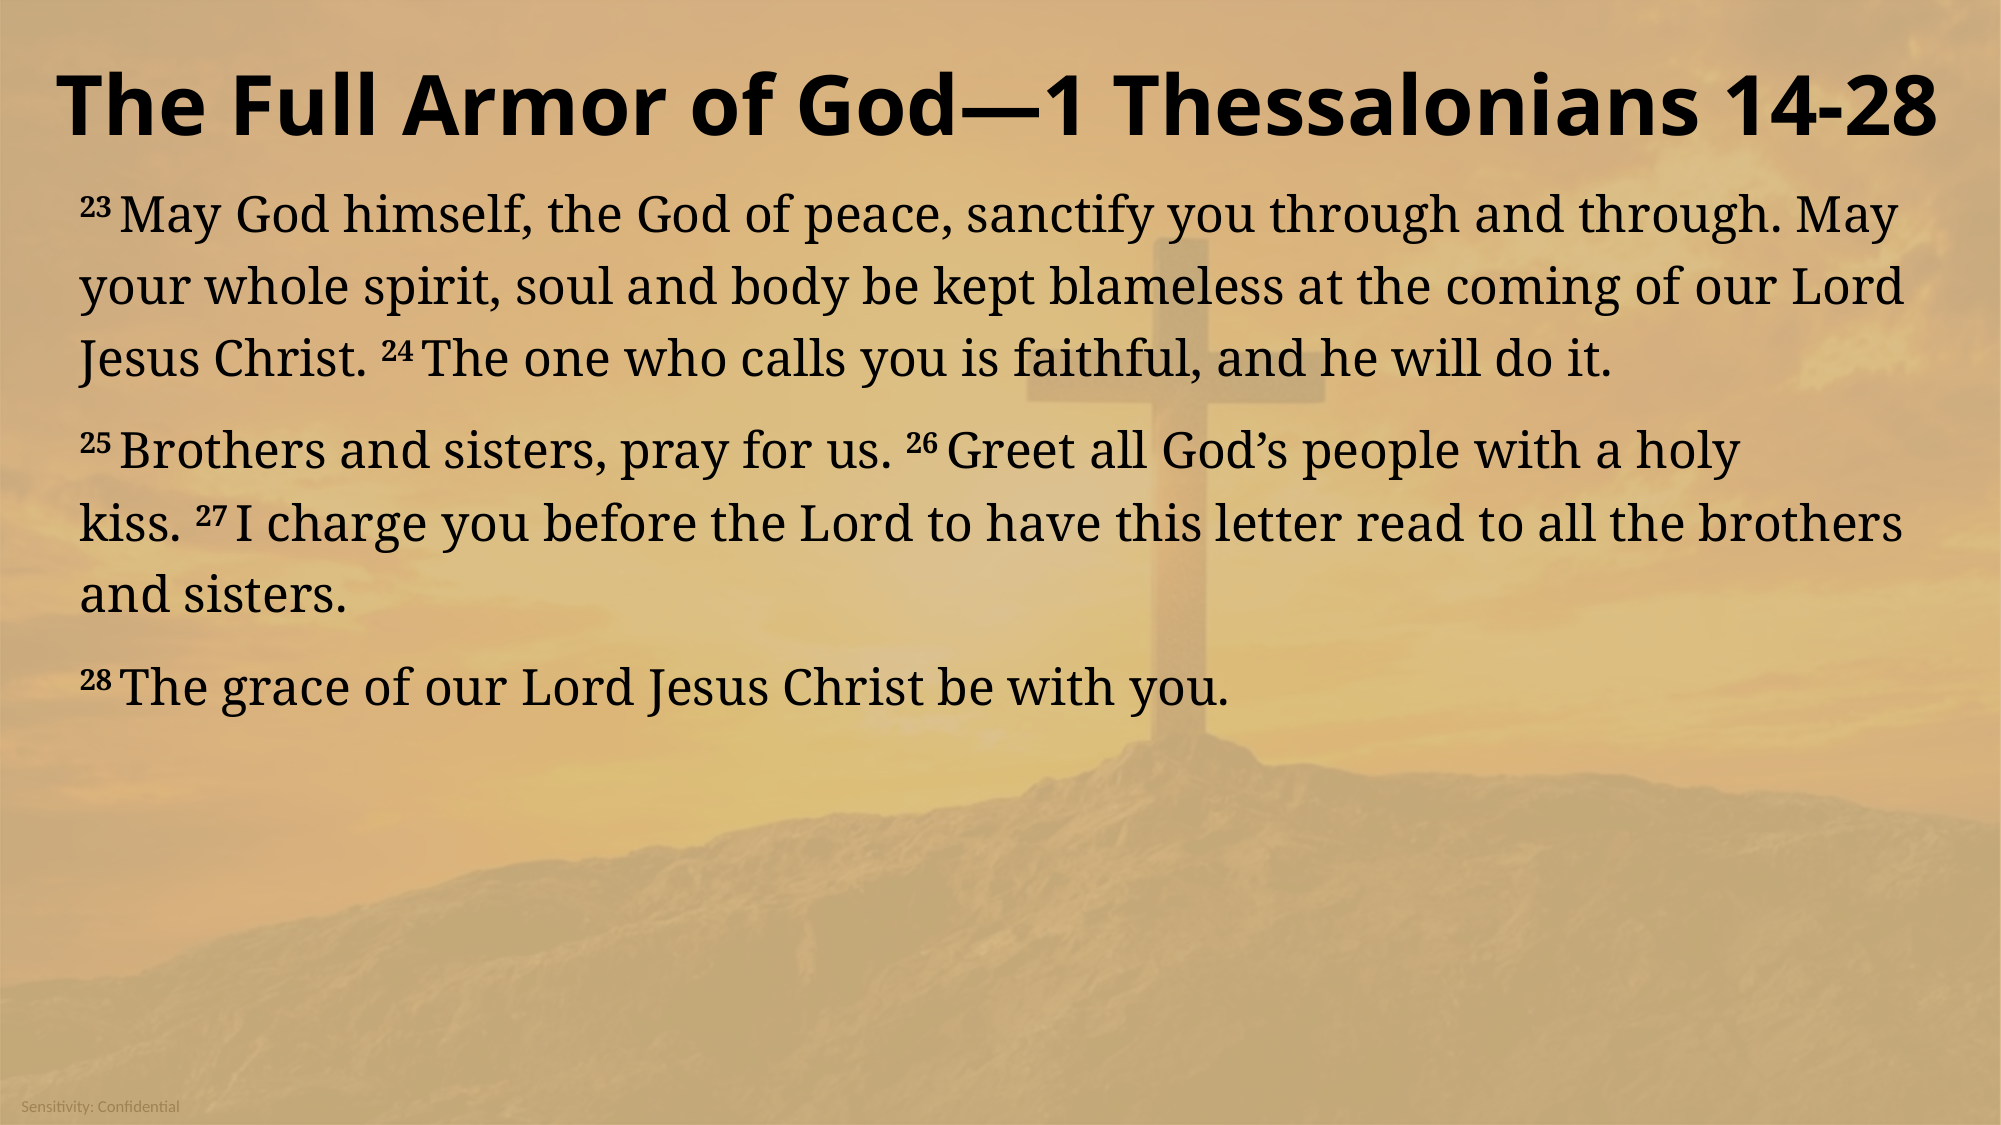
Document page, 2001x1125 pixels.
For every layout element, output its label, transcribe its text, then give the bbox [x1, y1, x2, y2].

list 23 May God himself, the God of peace, sanctify you through and through. May your whole spirit, soul and body be kept blameless at the coming of our Lord Jesus Christ. 24 The one who calls you is faithful, and he will do it. 25 Brothers and sisters, pray for us. 26 Greet all God’s people with a holy kiss. 27 I charge you before the Lord to have this letter read to all the brothers and sisters. 28 The grace of our Lord Jesus Christ be with you. [64, 218, 1936, 1105]
title The Full Armor of God—1 Thessalonians 14-28 [40, 0, 2000, 218]
